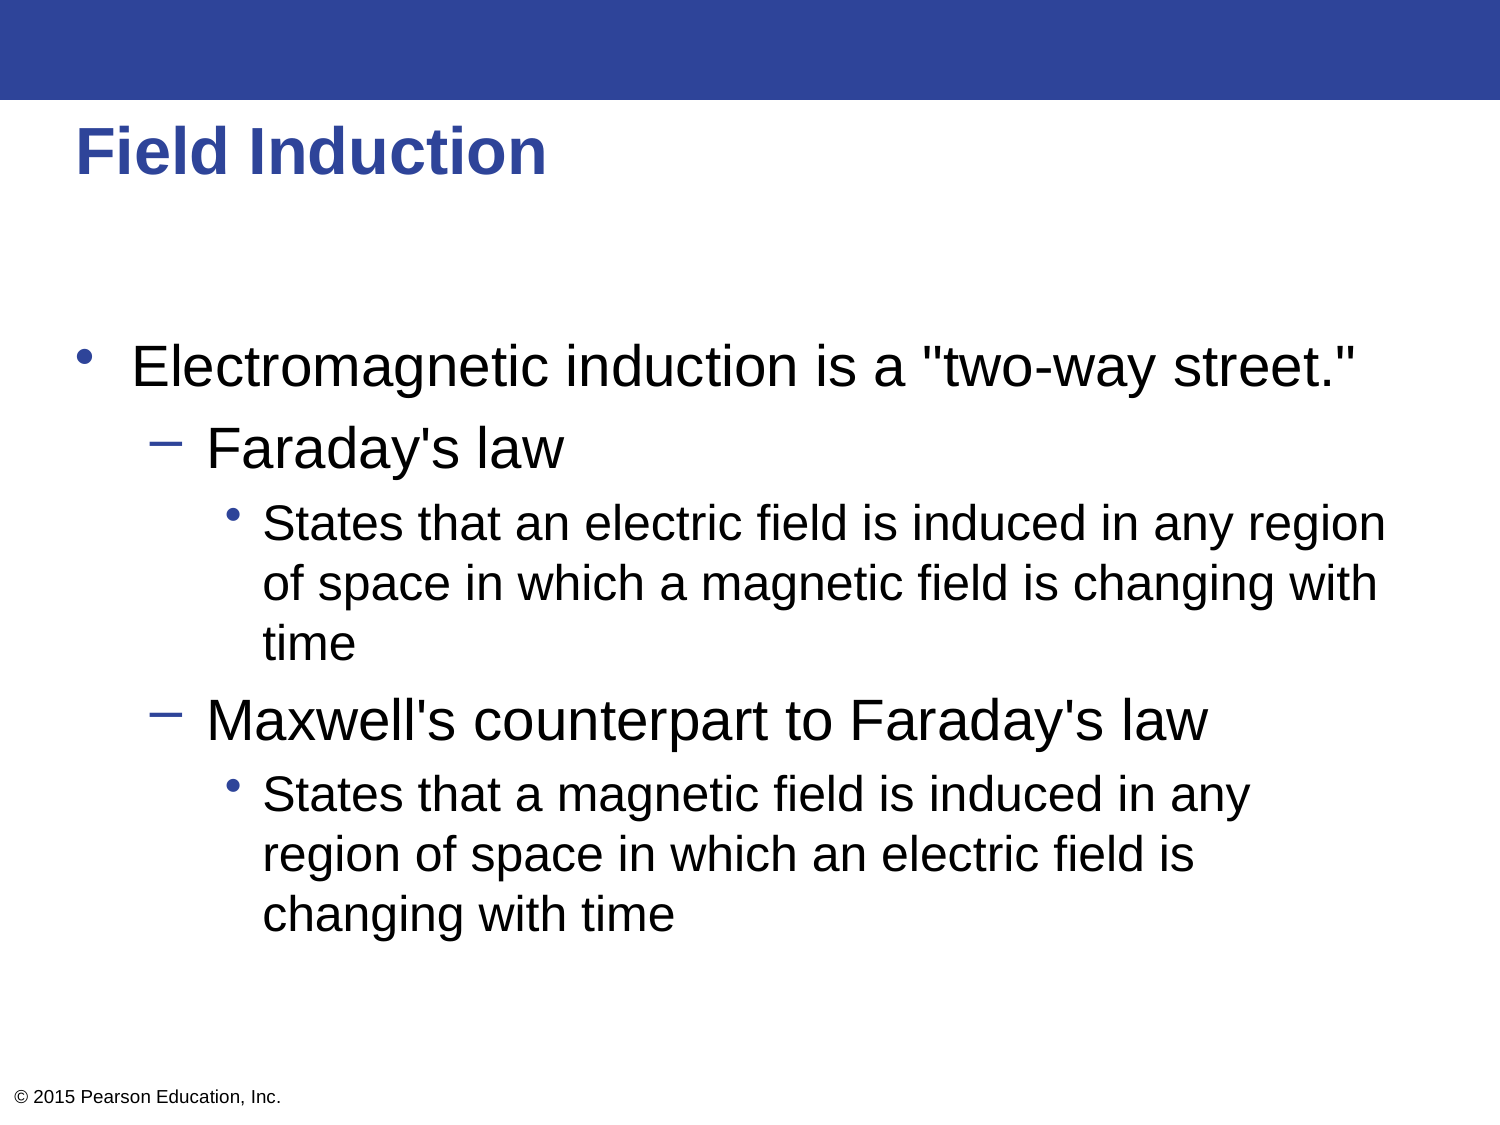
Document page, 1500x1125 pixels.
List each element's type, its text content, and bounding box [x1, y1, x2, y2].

list Electromagnetic induction is a "two-way street." Faraday's law States that an electric field is induced in any region of space in which a magnetic field is changing with time Maxwell's counterpart to Faraday's law States that a magnetic field is induced in any region of space in which an electric field is changing with time [59, 321, 1410, 1085]
footer © 2015 Pearson Education, Inc. [14, 1084, 900, 1115]
title Field Induction [0, 100, 1500, 196]
